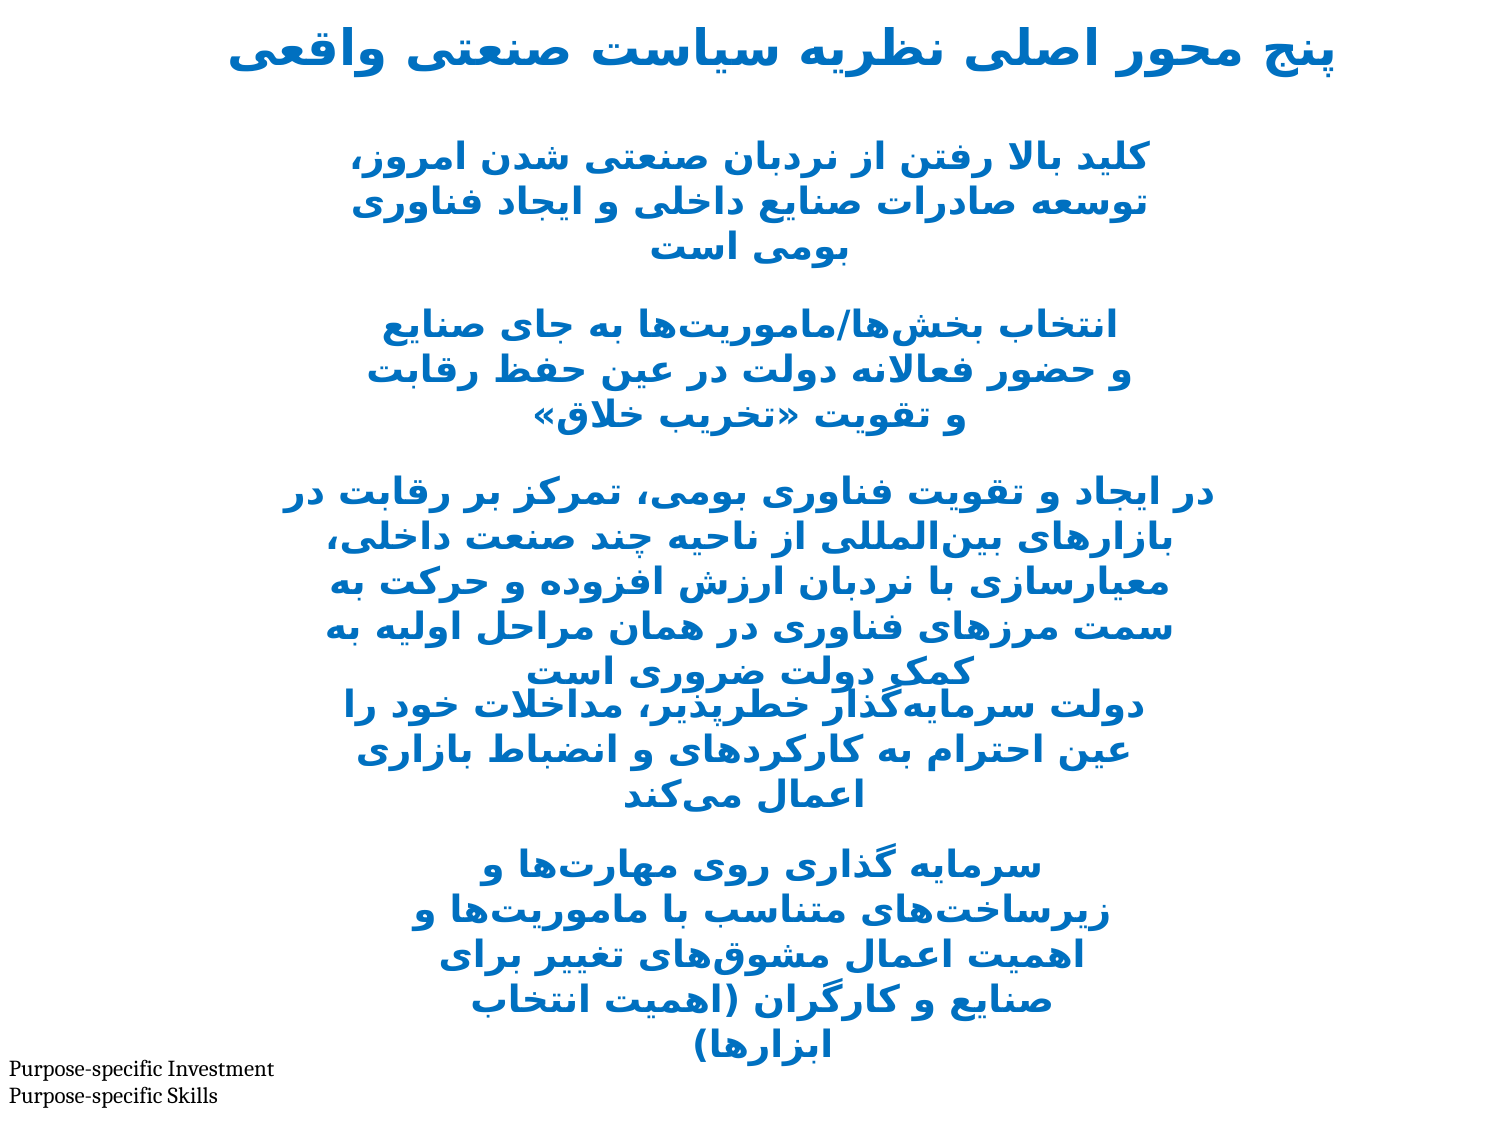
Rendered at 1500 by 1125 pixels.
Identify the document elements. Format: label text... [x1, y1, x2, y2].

text_box پنج محور اصلی نظریه سیاست صنعتی واقعی [62, 8, 1486, 84]
text_box سرمایه گذاری روی مهارت‌ها و زیرساخت‌های متناسب با ماموریت‌ها و اهمیت اعمال مشوق‌های تغییر برای صنایع و کارگران (اهمیت انتخاب ابزارها) [387, 833, 1138, 1073]
text_box انتخاب بخش‌ها/ماموریت‌ها به جای صنایع و حضور فعالانه دولت در عین حفظ رقابت و تقویت «تخریب خلاق» [350, 292, 1150, 442]
text_box دولت سرمایه‌گذار خطرپذیر، مداخلات خود را عین احترام به کارکردهای و انضباط بازاری اعمال می‌کند [306, 672, 1182, 823]
text_box کلید بالا رفتن از نردبان صنعتی شدن امروز، توسعه صادرات صنایع داخلی و ایجاد فناوری بومی است [300, 124, 1200, 275]
text_box Purpose-specific Investment Purpose-specific Skills [0, 1045, 745, 1116]
text_box در ایجاد و تقویت فناوری بومی، تمرکز بر رقابت در بازارهای بین‌المللی از ناحیه چند صنعت داخلی، معیارسازی با نردبان ارزش افزوده و حرکت به سمت مرزهای فناوری در همان مراحل اولیه به کمک دولت ضروری است [262, 459, 1238, 700]
